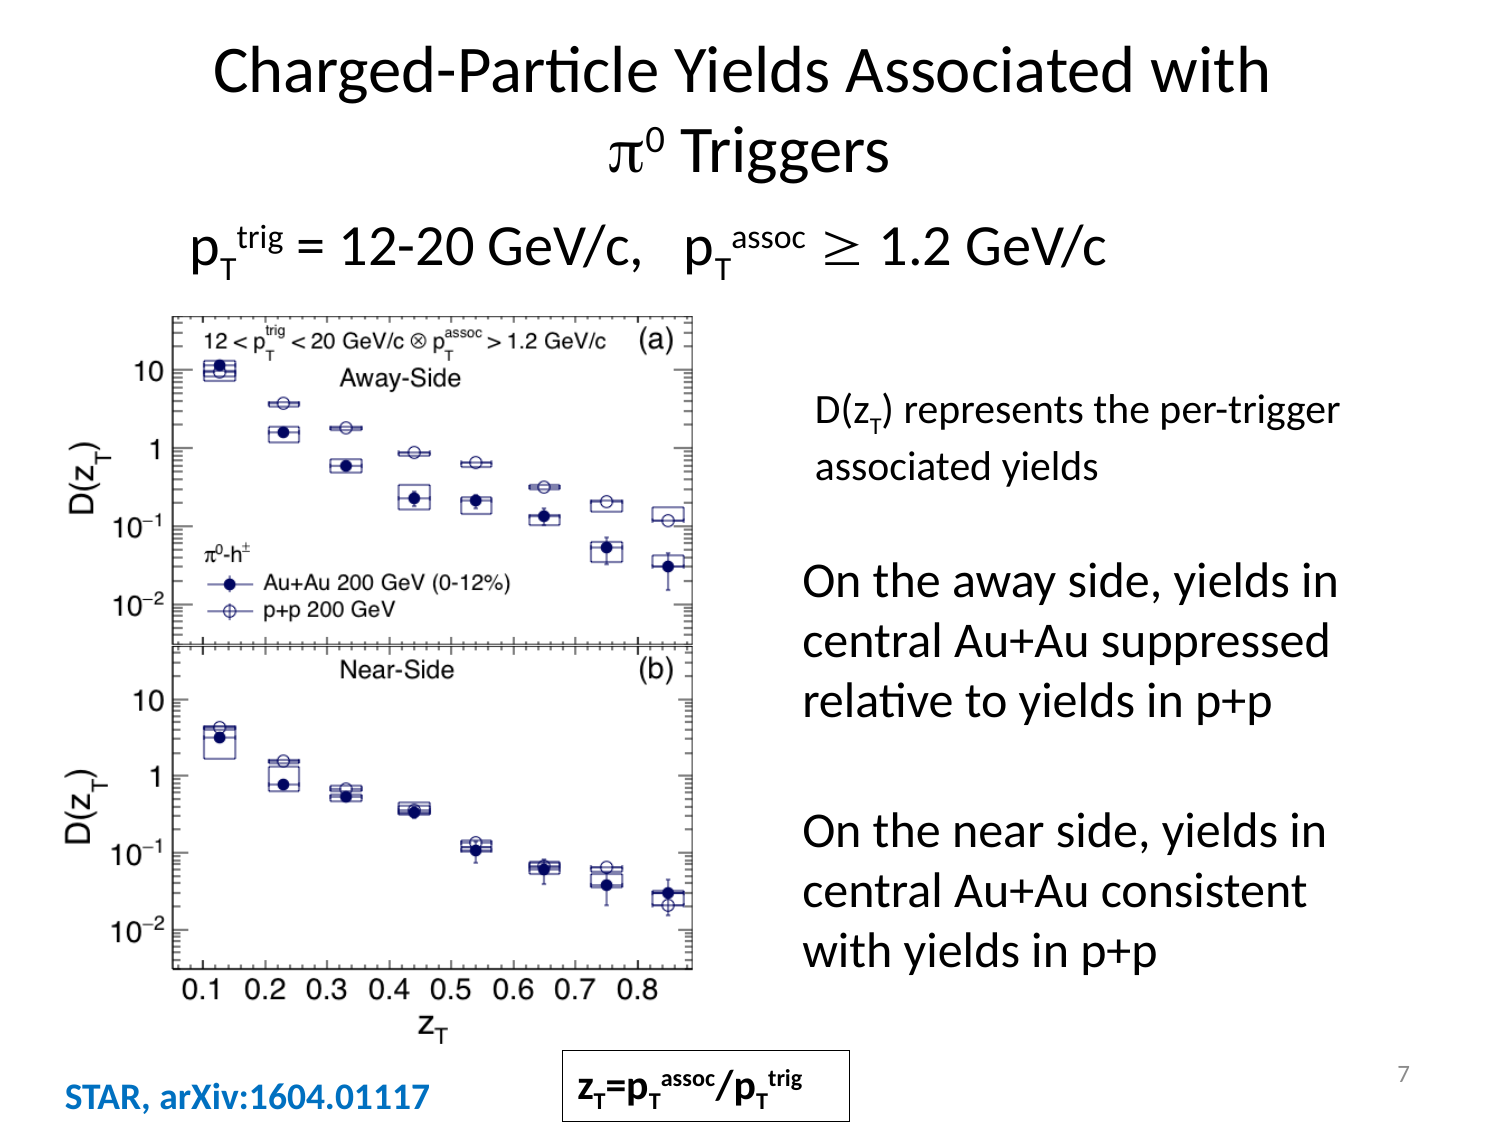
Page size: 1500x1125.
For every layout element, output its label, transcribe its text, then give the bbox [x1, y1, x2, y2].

title Charged-Particle Yields Associated with p0 Triggers [75, 24, 1425, 188]
text_box D(zT) represents the per-trigger associated yields [799, 374, 1413, 497]
text_box STAR, arXiv:1604.01117 [49, 1072, 488, 1125]
text_box On the near side, yields in central Au+Au consistent with yields in p+p [787, 790, 1400, 986]
text_box zT=pTassoc/pTtrig [562, 1050, 850, 1122]
text_box On the away side, yields in central Au+Au suppressed relative to yields in p+p [787, 540, 1400, 736]
picture [24, 277, 713, 1063]
text_box pTtrig = 12-20 GeV/c, pTassoc  1.2 GeV/c [174, 200, 1250, 295]
slide_number 7 [1074, 1042, 1425, 1103]
